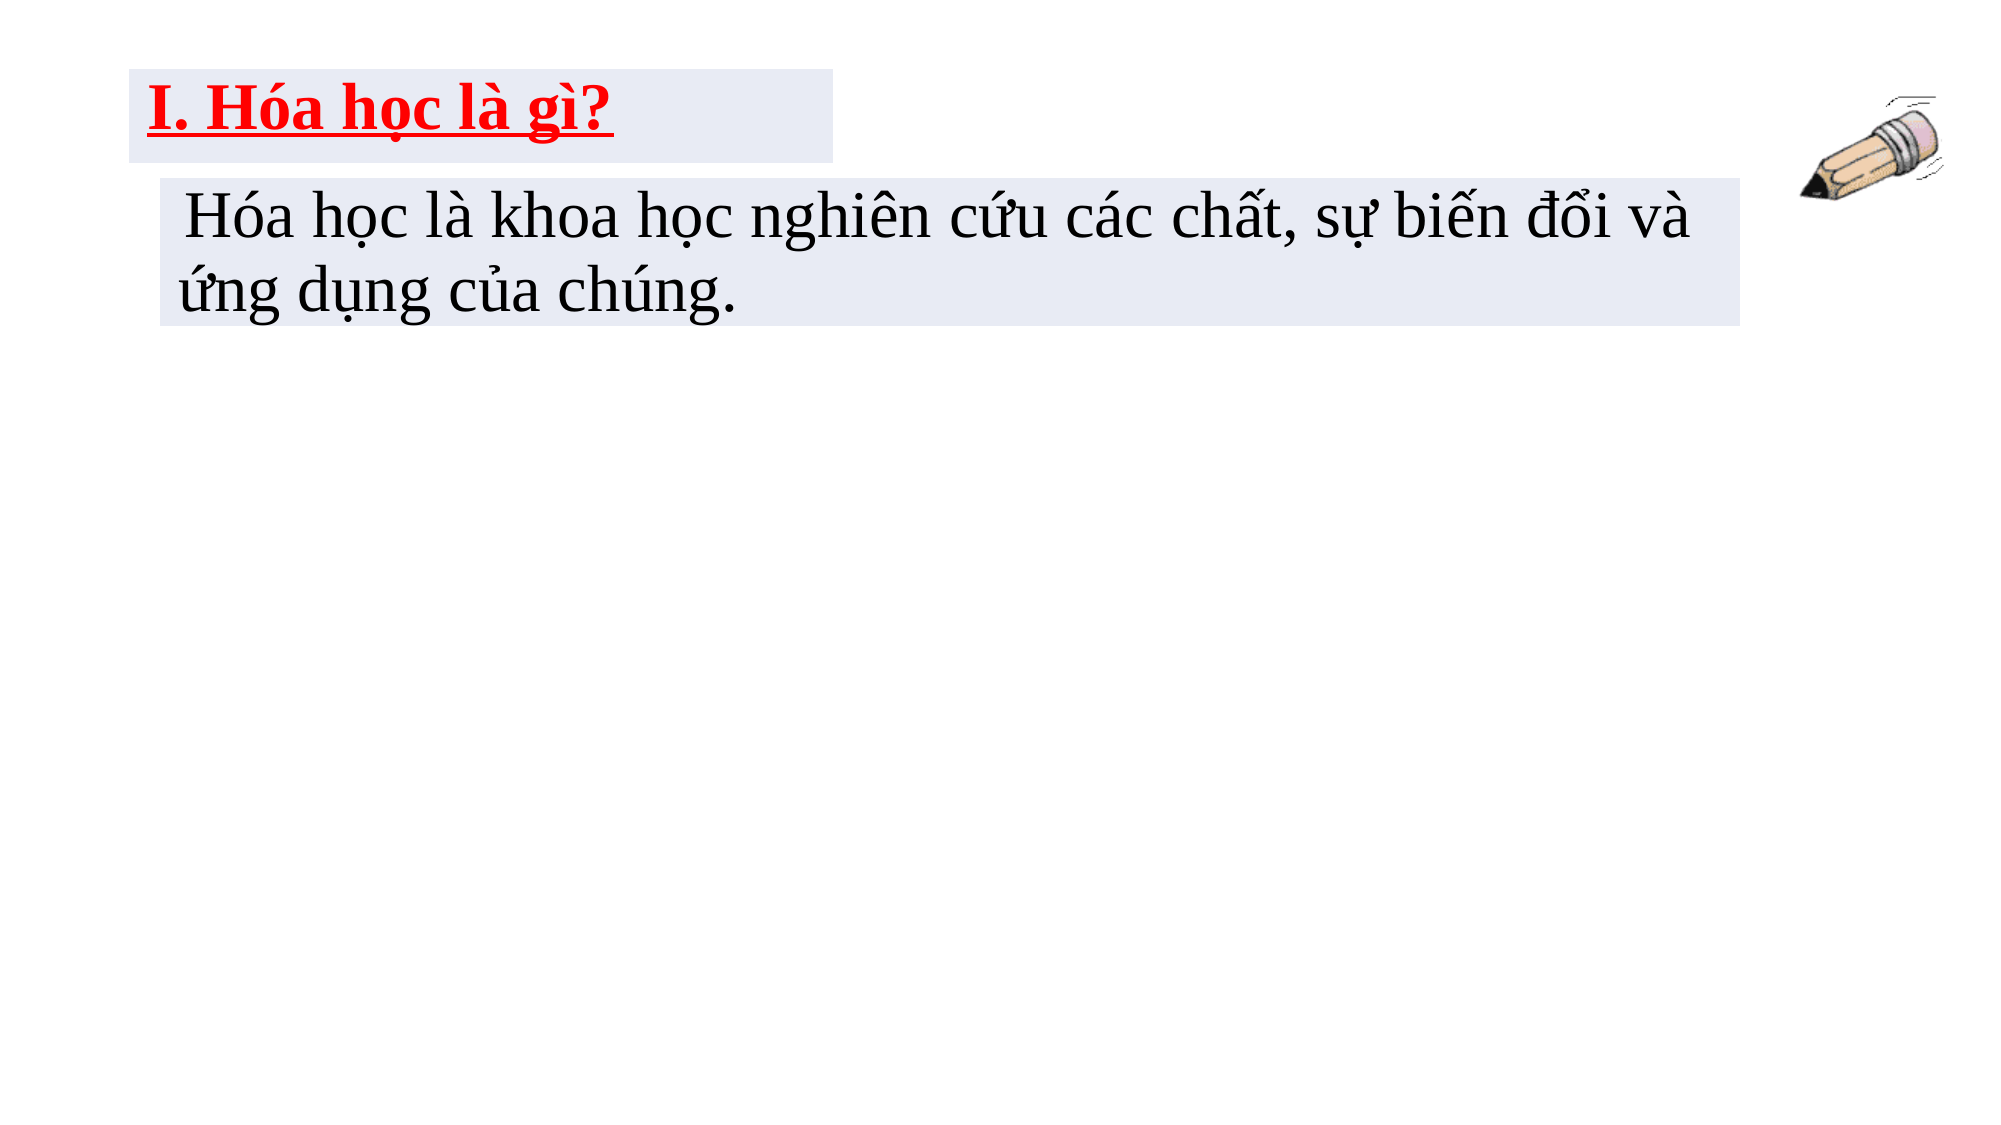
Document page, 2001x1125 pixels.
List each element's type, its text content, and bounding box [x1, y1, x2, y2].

table_header I. Hóa học là gì? [129, 69, 833, 163]
table_header Hóa học là khoa học nghiên cứu các chất, sự biến đổi và ứng dụng của chúng. [160, 178, 1740, 326]
picture [1796, 51, 1947, 203]
